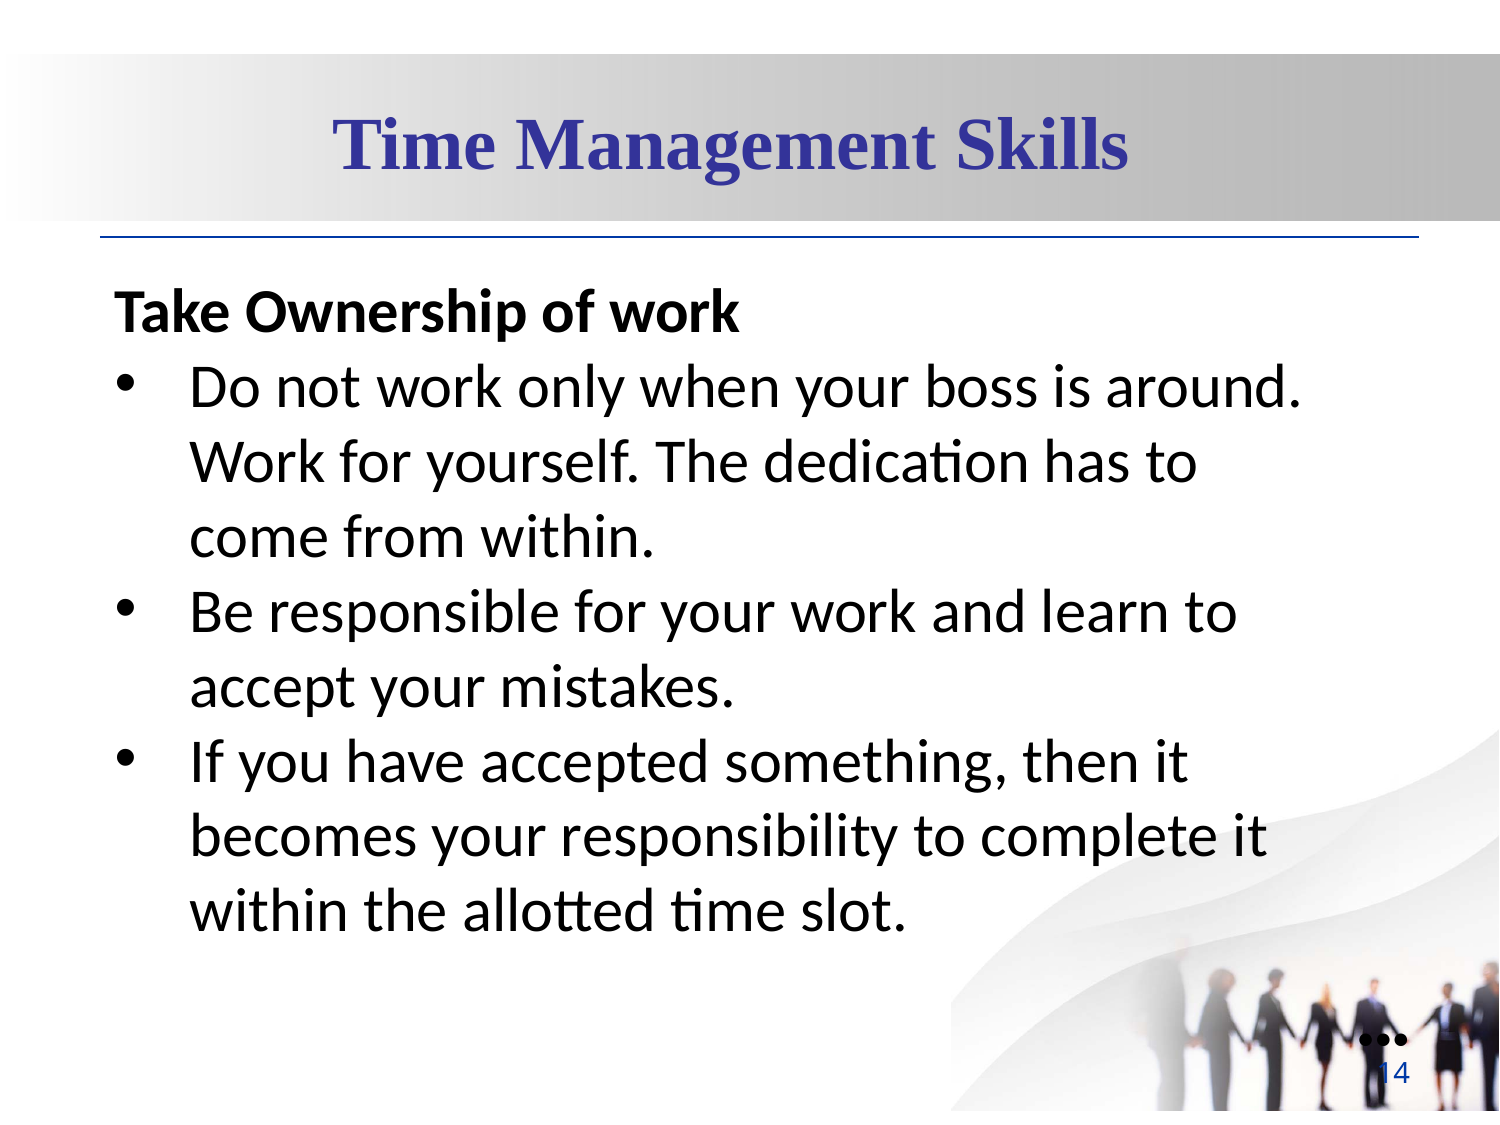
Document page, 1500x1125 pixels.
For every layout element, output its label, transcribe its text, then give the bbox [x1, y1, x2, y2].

picture [951, 728, 1499, 1111]
text_box Take Ownership of work Do not work only when your boss is around. Work for yourself. The dedication has to come from within. Be responsible for your work and learn to accept your mistakes. If you have accepted something, then it becomes your responsibility to complete it within the allotted time slot. [99, 262, 1363, 952]
text_box Time Management Skills [12, 87, 1450, 193]
text_box ●●● 14 [1074, 1012, 1425, 1073]
